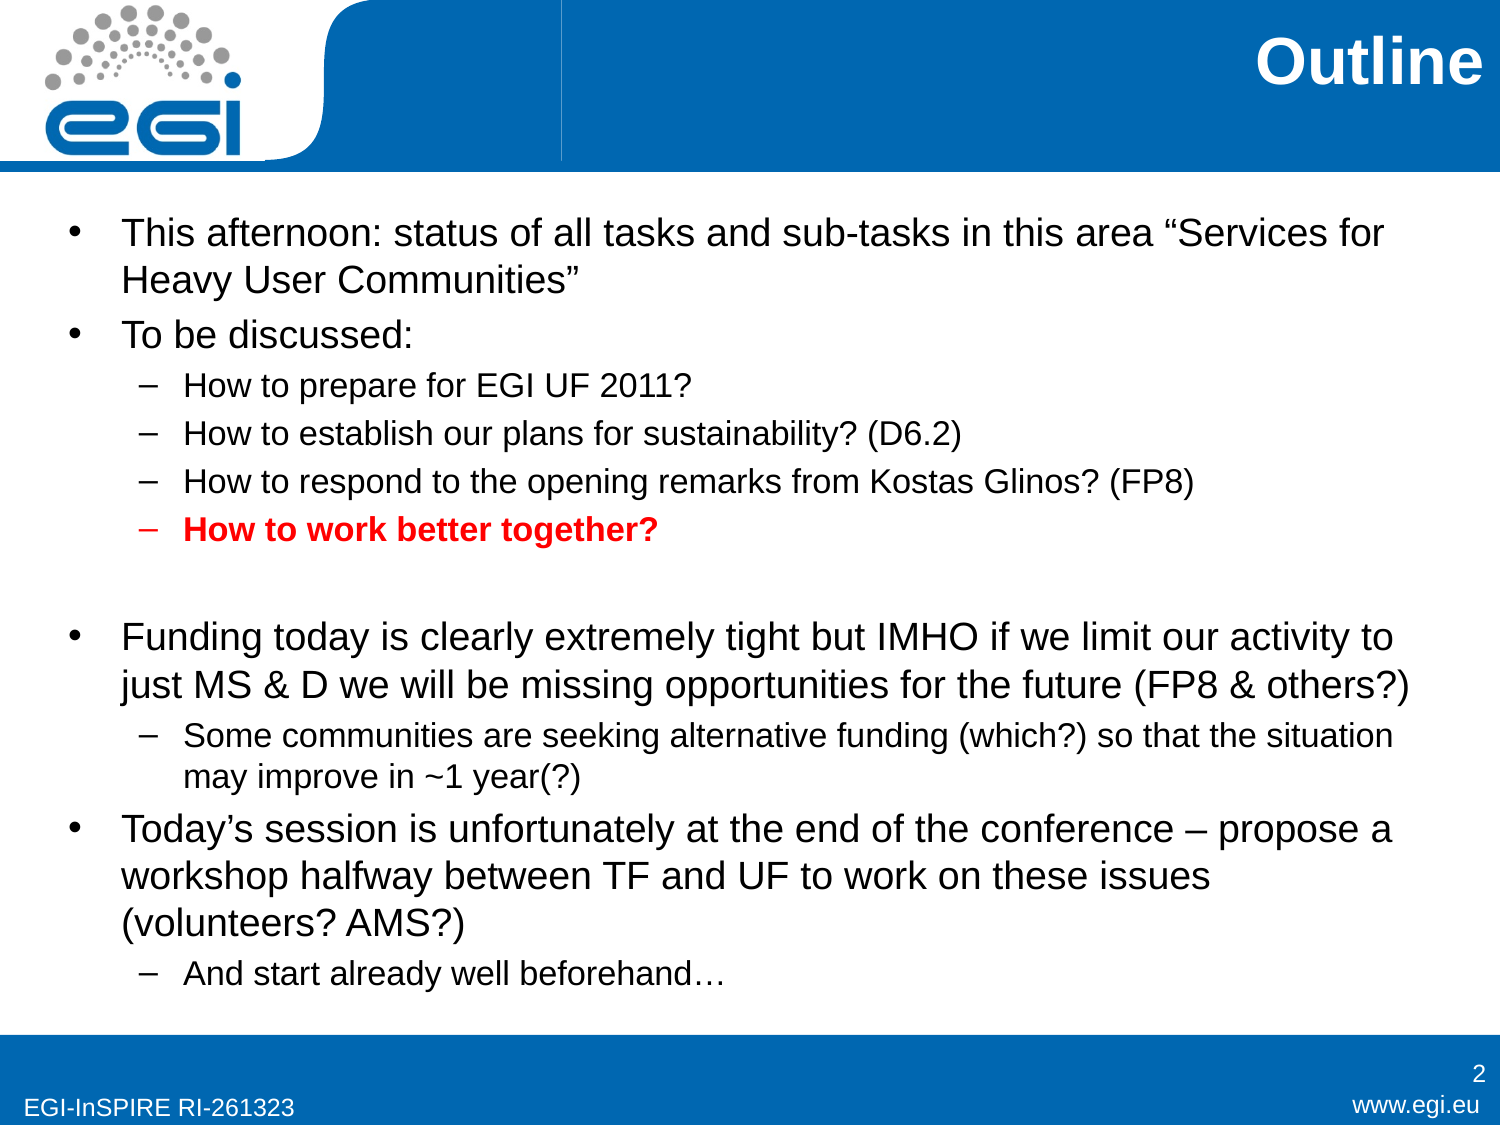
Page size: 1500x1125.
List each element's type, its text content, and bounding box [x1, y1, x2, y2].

list This afternoon: status of all tasks and sub-tasks in this area “Services for Heavy User Communities” To be discussed: How to prepare for EGI UF 2011? How to establish our plans for sustainability? (D6.2) How to respond to the opening remarks from Kostas Glinos? (FP8) How to work better together? Funding today is clearly extremely tight but IMHO if we limit our activity to just MS & D we will be missing opportunities for the future (FP8 & others?) Some communities are seeking alternative funding (which?) so that the situation may improve in ~1 year(?) Today’s session is unfortunately at the end of the conference – propose a workshop halfway between TF and UF to work on these issues (volunteers? AMS?) And start already well beforehand… [52, 199, 1438, 1038]
title Outline [312, 6, 1500, 110]
picture [0, 0, 265, 161]
slide_number 2 [1151, 1042, 1500, 1103]
